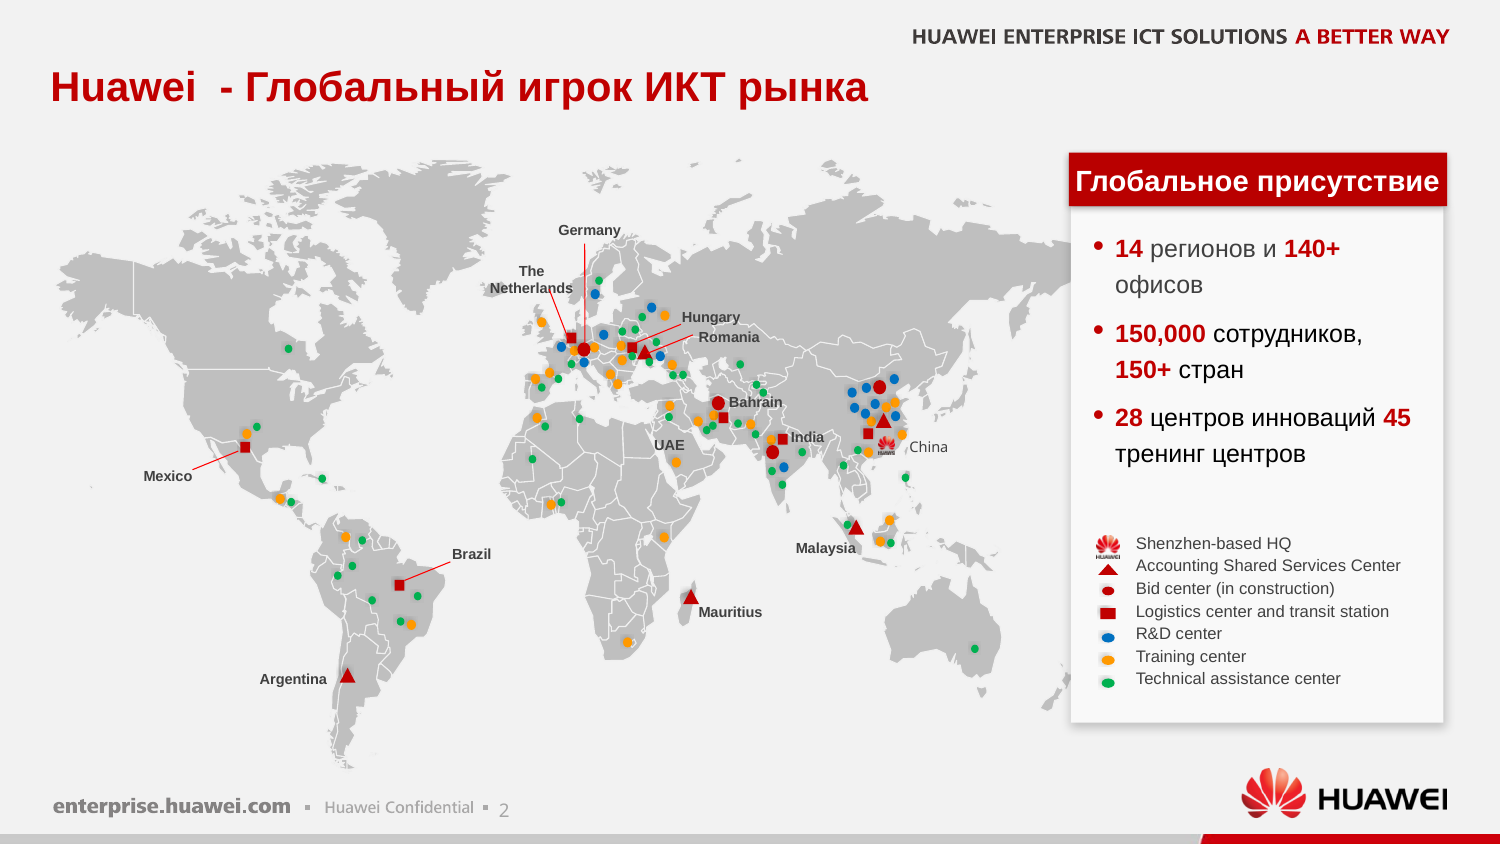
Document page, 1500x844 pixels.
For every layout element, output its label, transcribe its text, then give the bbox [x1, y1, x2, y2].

text_box Глобальное присутствие [1068, 152, 1448, 207]
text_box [53, 157, 1113, 774]
text_box 14 регионов и 140+ офисов 150,000 сотрудников, 150+ стран 28 центров инноваций 45 тренинг центров [1117, 221, 1424, 473]
picture [1241, 768, 1447, 819]
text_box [1096, 524, 1432, 689]
picture [0, 834, 1500, 844]
text_box [1117, 214, 1444, 723]
text_box Huawei - Глобальный игрок ИКТ рынка [35, 52, 1498, 109]
